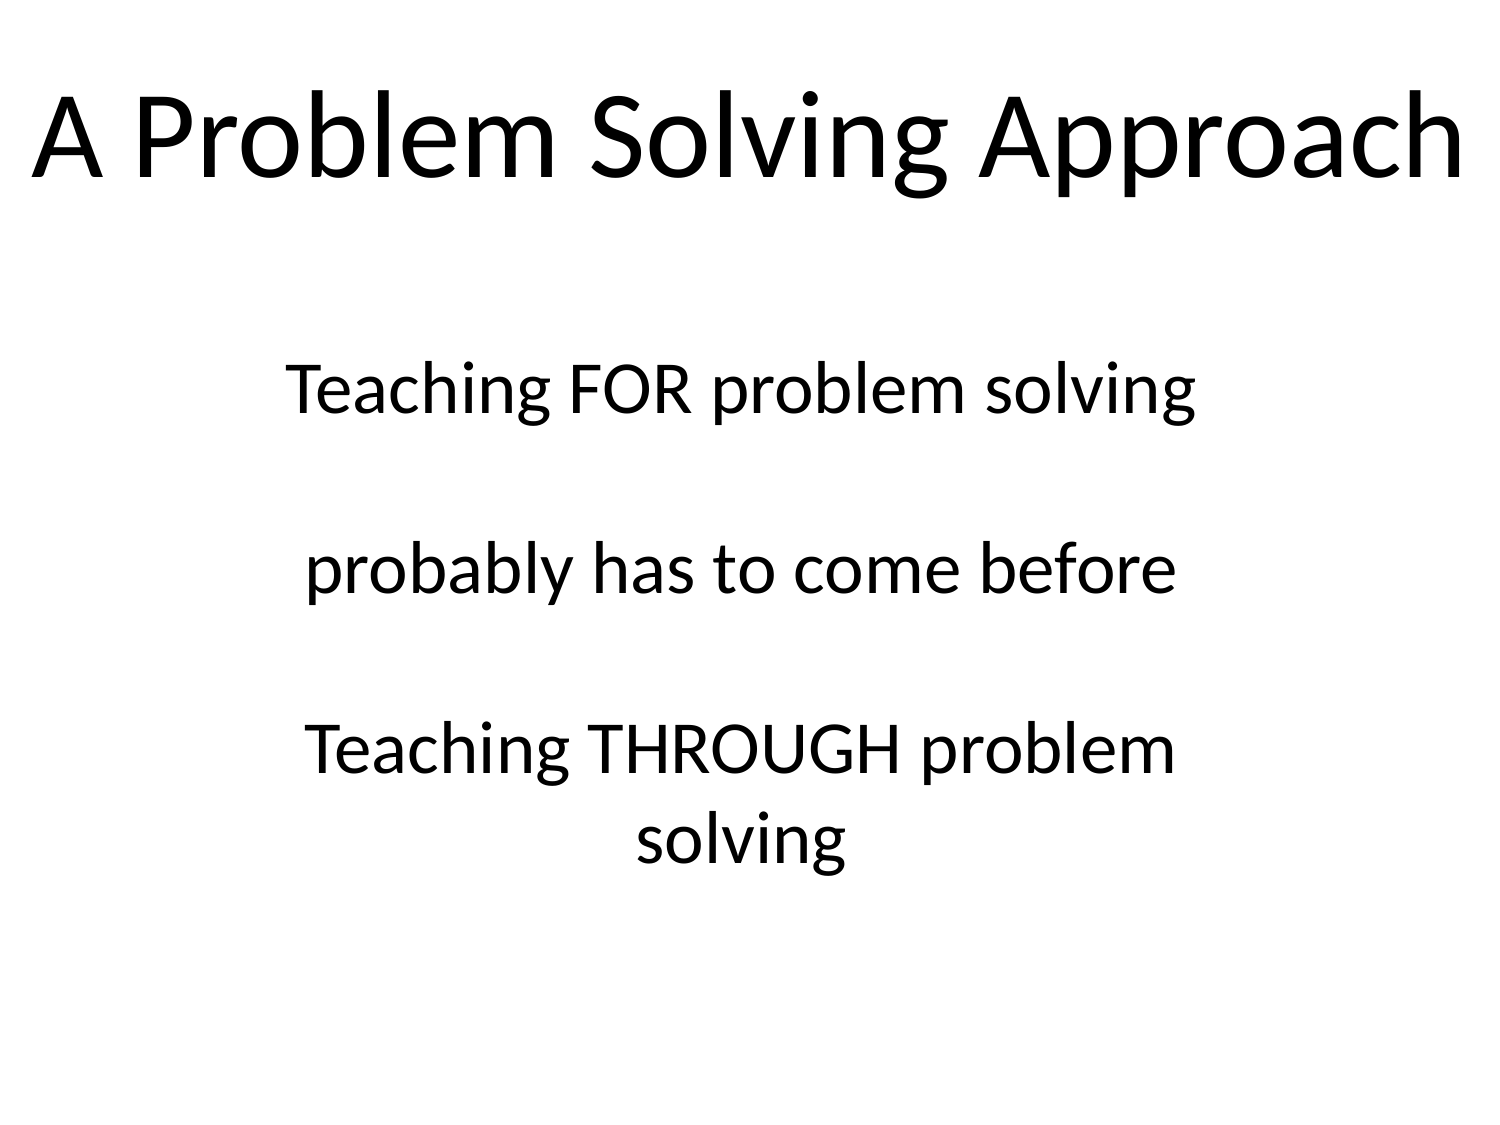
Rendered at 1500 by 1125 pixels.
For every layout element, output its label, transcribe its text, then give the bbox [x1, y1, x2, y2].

text_box A Problem Solving Approach [0, 62, 1500, 228]
text_box Teaching FOR problem solving probably has to come before Teaching THROUGH problem solving [193, 331, 1290, 887]
